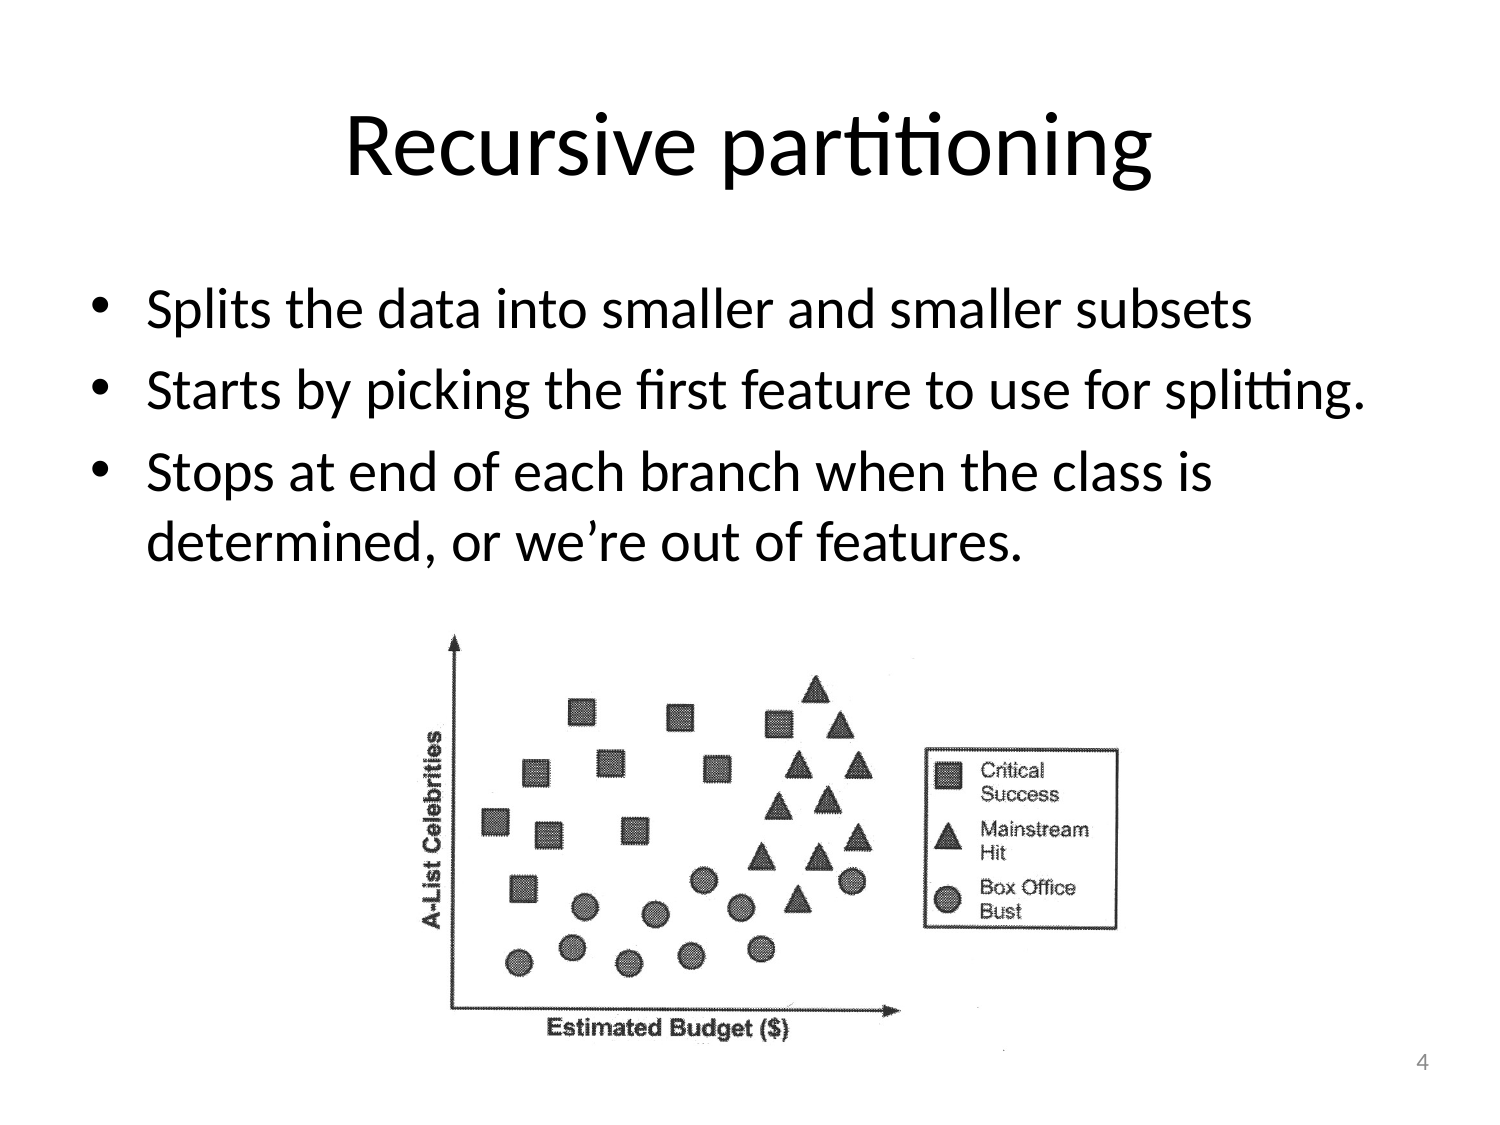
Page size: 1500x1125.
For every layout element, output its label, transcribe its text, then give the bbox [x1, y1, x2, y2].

title Recursive partitioning [75, 45, 1425, 233]
list Splits the data into smaller and smaller subsets Starts by picking the first feature to use for splitting. Stops at end of each branch when the class is determined, or we’re out of features. [75, 262, 1425, 1005]
picture [400, 628, 1130, 1055]
